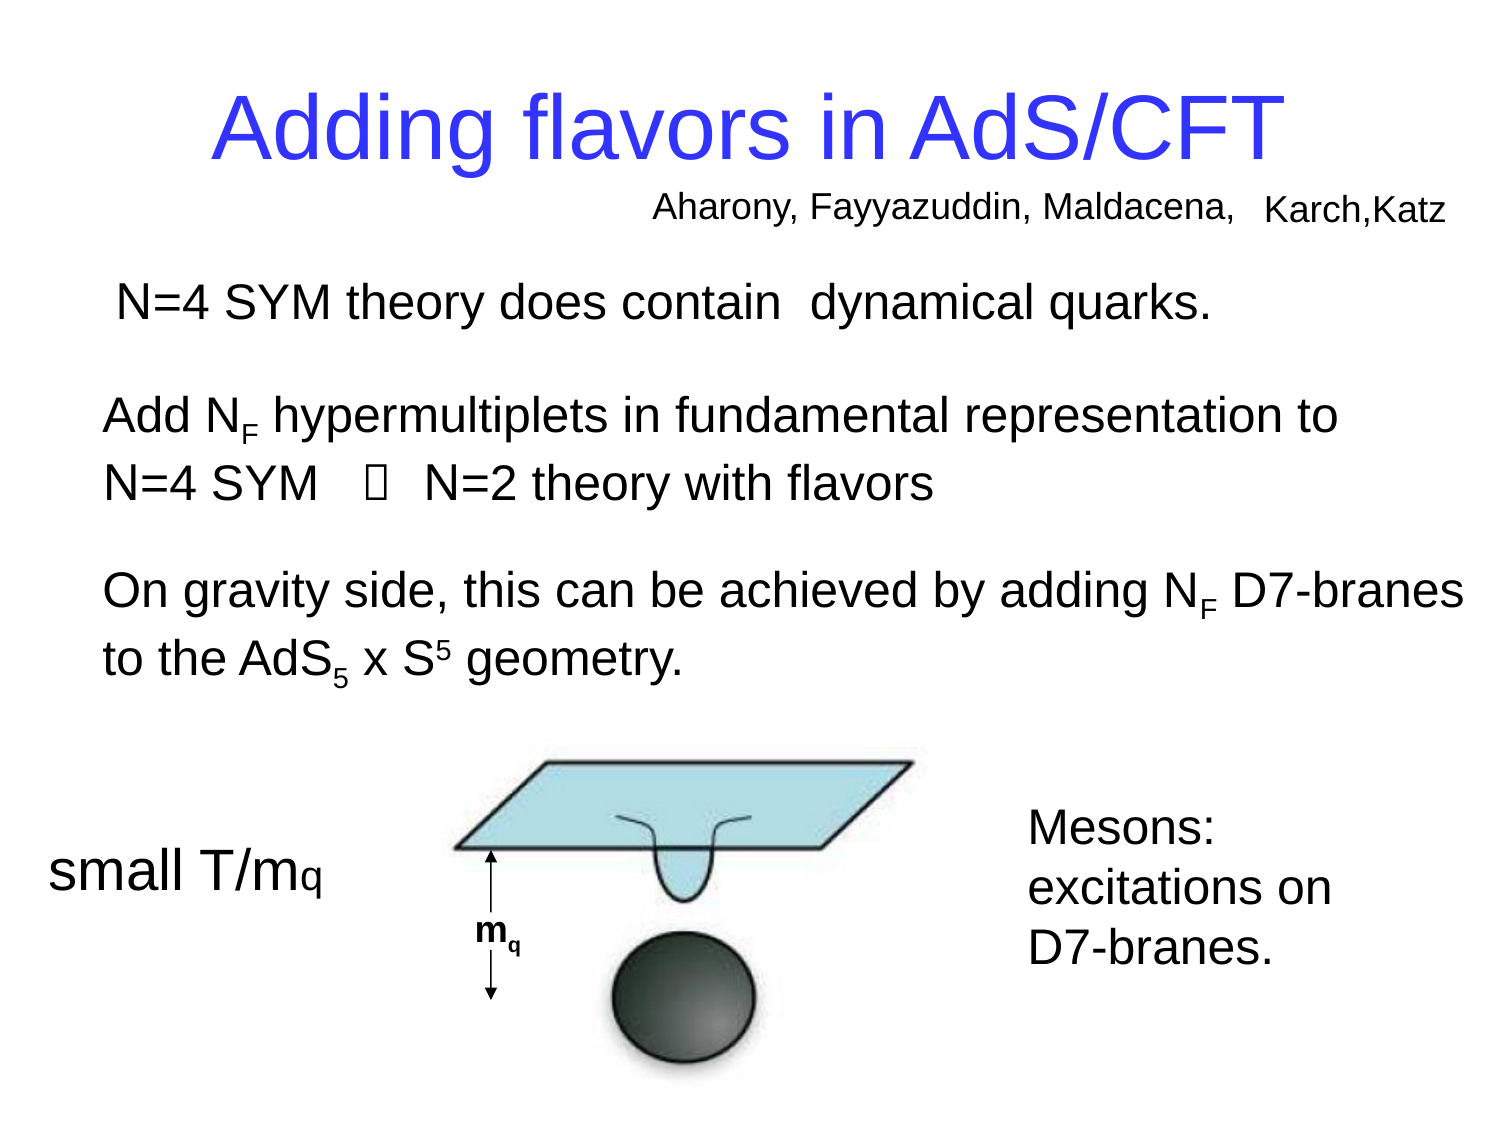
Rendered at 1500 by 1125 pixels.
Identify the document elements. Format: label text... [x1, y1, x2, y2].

text_box On gravity side, this can be achieved by adding NF D7-branes to the AdS5 x S5 geometry. [87, 549, 1488, 702]
text_box Karch,Katz [1249, 177, 1463, 237]
title Adding flavors in AdS/CFT [74, 44, 1426, 201]
text_box N=4 SYM theory does contain dynamical quarks. [100, 262, 1229, 338]
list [441, 738, 938, 1088]
text_box Add NF hypermultiplets in fundamental representation to N=4 SYM  N=2 theory with flavors [87, 374, 1425, 518]
text_box Mesons: excitations on D7-branes. [1012, 787, 1413, 983]
text_box small T/mq [33, 825, 339, 910]
text_box Aharony, Fayyazuddin, Maldacena, [637, 174, 1300, 235]
